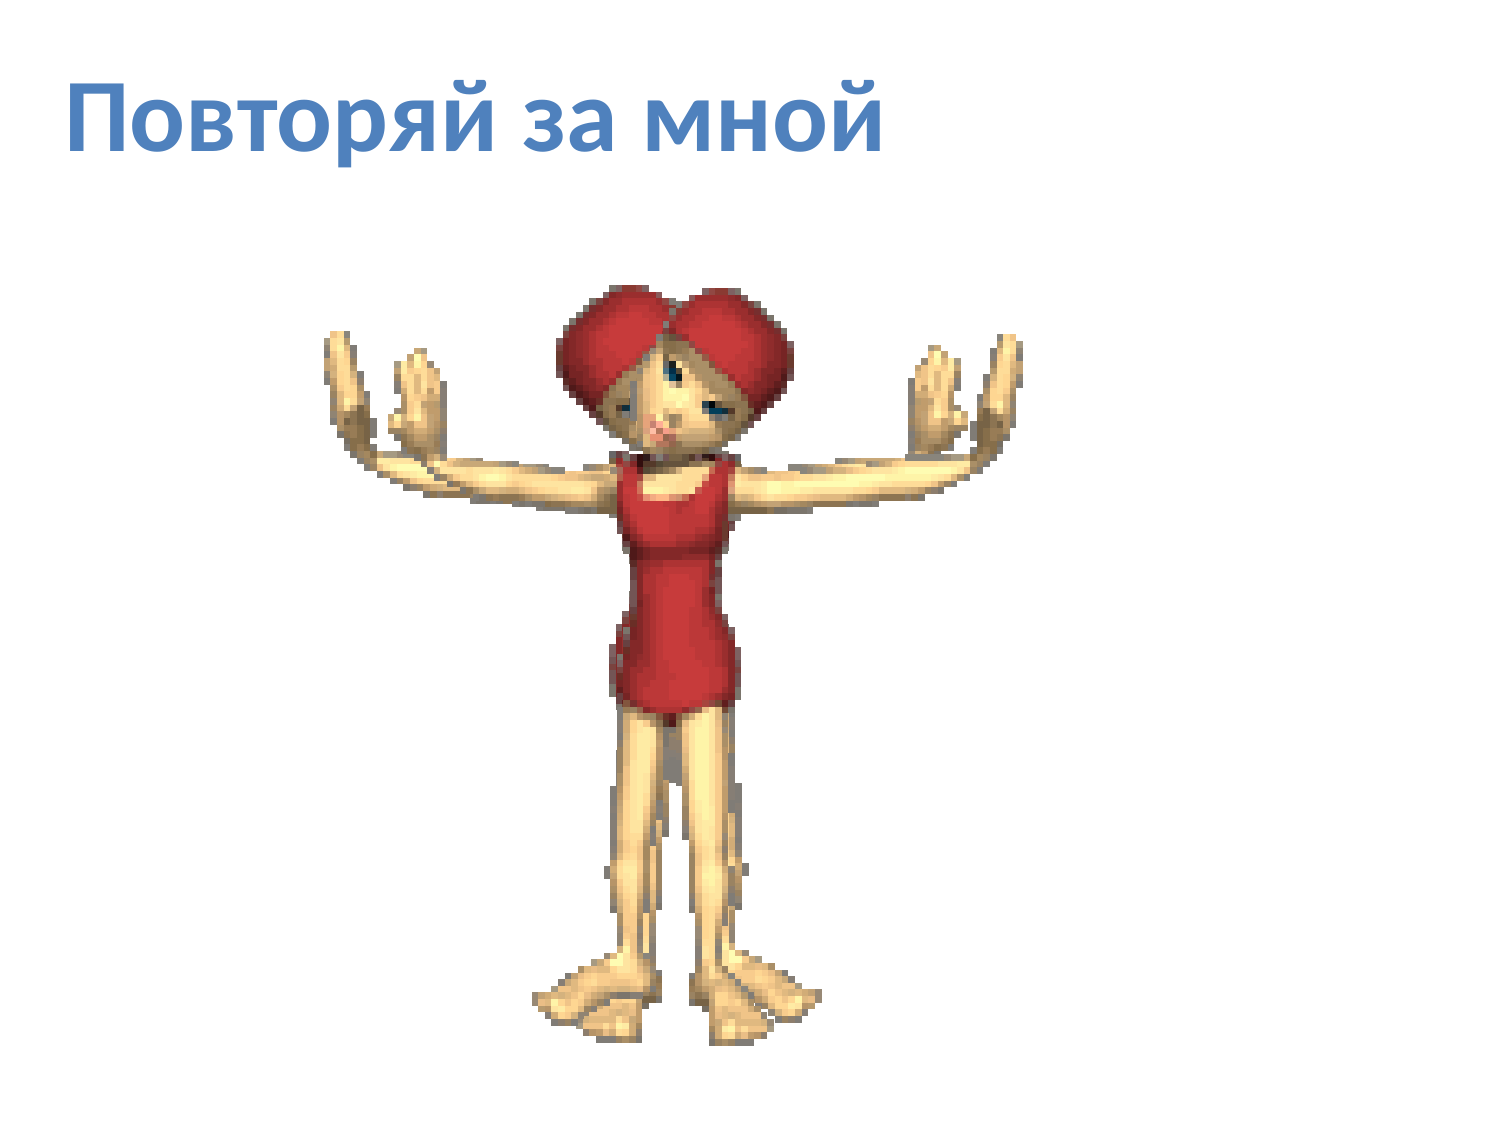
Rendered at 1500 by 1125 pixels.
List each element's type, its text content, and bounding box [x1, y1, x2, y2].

picture [218, 219, 1129, 1086]
text_box Повторяй за мной [49, 40, 1400, 216]
